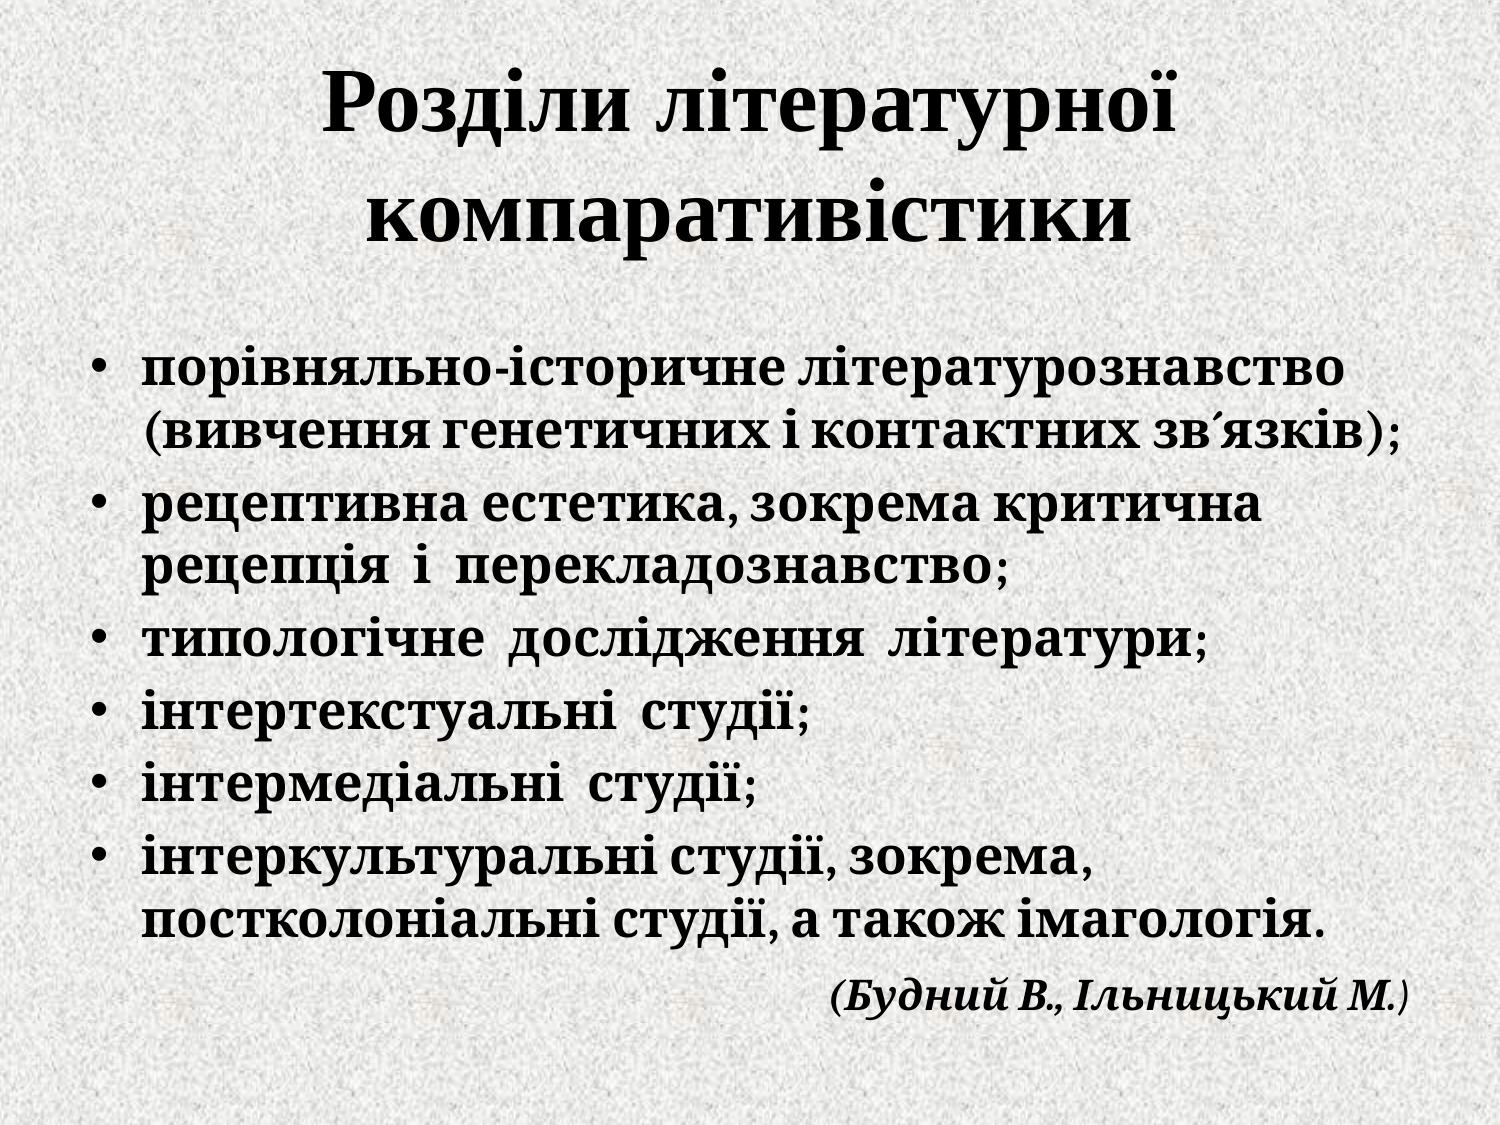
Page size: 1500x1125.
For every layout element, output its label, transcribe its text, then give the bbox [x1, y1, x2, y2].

title Розділи літературної компаративістики [75, 45, 1425, 256]
picture [0, 0, 1500, 1125]
list порівняльно-історичне літературознавство (вивчення генетичних і контактних зв´язків); рецептивна естетика, зокрема критична рецепція і перекладознавство; типологічне дослідження літератури; інтертекстуальні студії; інтермедіальні студії; інтеркультуральні студії, зокрема, постколоніальні студії, а також імагологія. (Будний В., Ільницький М.) [75, 326, 1425, 1083]
